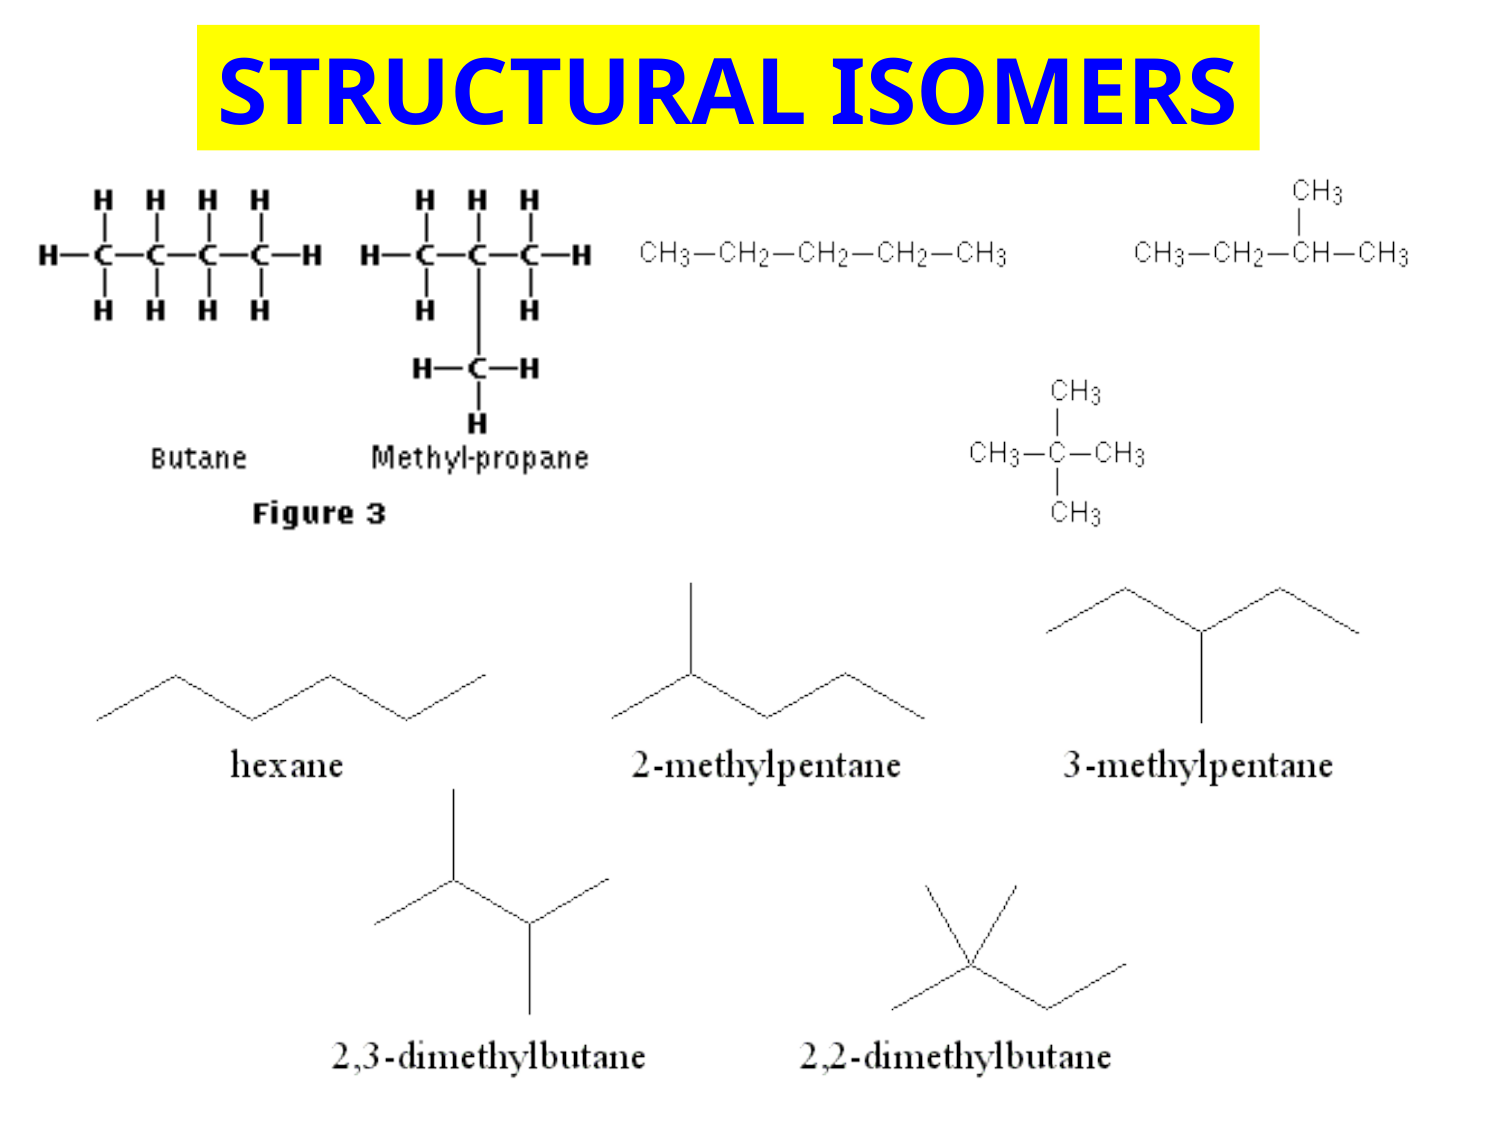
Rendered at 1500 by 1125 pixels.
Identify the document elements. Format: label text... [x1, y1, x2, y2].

picture [637, 174, 1415, 542]
picture [29, 179, 601, 542]
title STRUCTURAL ISOMERS [197, 24, 1260, 151]
picture [88, 574, 1369, 1083]
